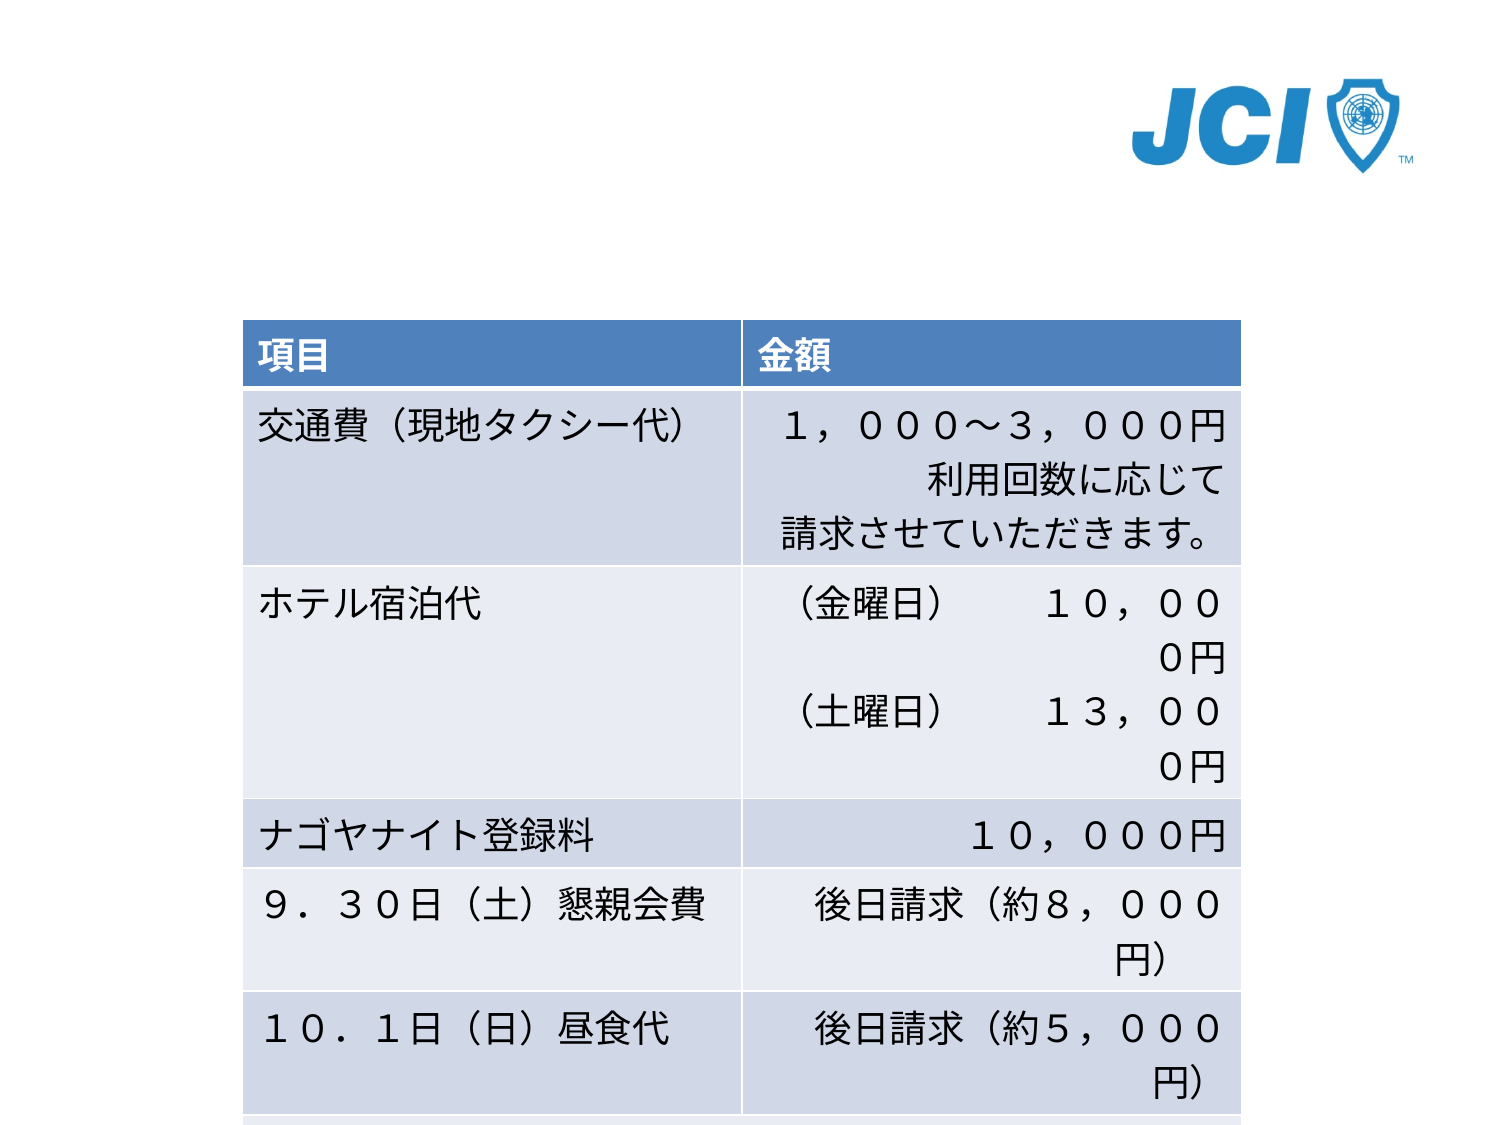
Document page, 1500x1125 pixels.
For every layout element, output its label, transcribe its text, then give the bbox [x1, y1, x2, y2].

table_cell ホテル宿泊代 [243, 567, 741, 798]
table_cell 交通費（現地タクシー代） [243, 391, 741, 565]
table_cell １，０００～３，０００円 利用回数に応じて 請求させていただきます。 [743, 391, 1241, 565]
table_cell （金曜日） １０，０００円 （土曜日） １３，０００円 [743, 567, 1241, 798]
table_cell １０．１日（日）昼食代 [243, 992, 741, 1114]
picture [1045, 0, 1500, 254]
table_cell 名古屋から埼玉の行き帰りは基本電車での 移動となりますので、各自でご負担をお願いします。 [243, 1116, 1241, 1125]
table_cell ９．３０日（土）懇親会費 [243, 869, 741, 990]
table_header 金額 [743, 320, 1241, 386]
table_cell 後日請求（約５，０００円） [743, 992, 1241, 1114]
table_cell ナゴヤナイト登録料 [243, 799, 741, 867]
table_header 項目 [243, 320, 741, 386]
table_cell 後日請求（約８，０００円） [743, 869, 1241, 990]
table_cell １０，０００円 [743, 799, 1241, 867]
